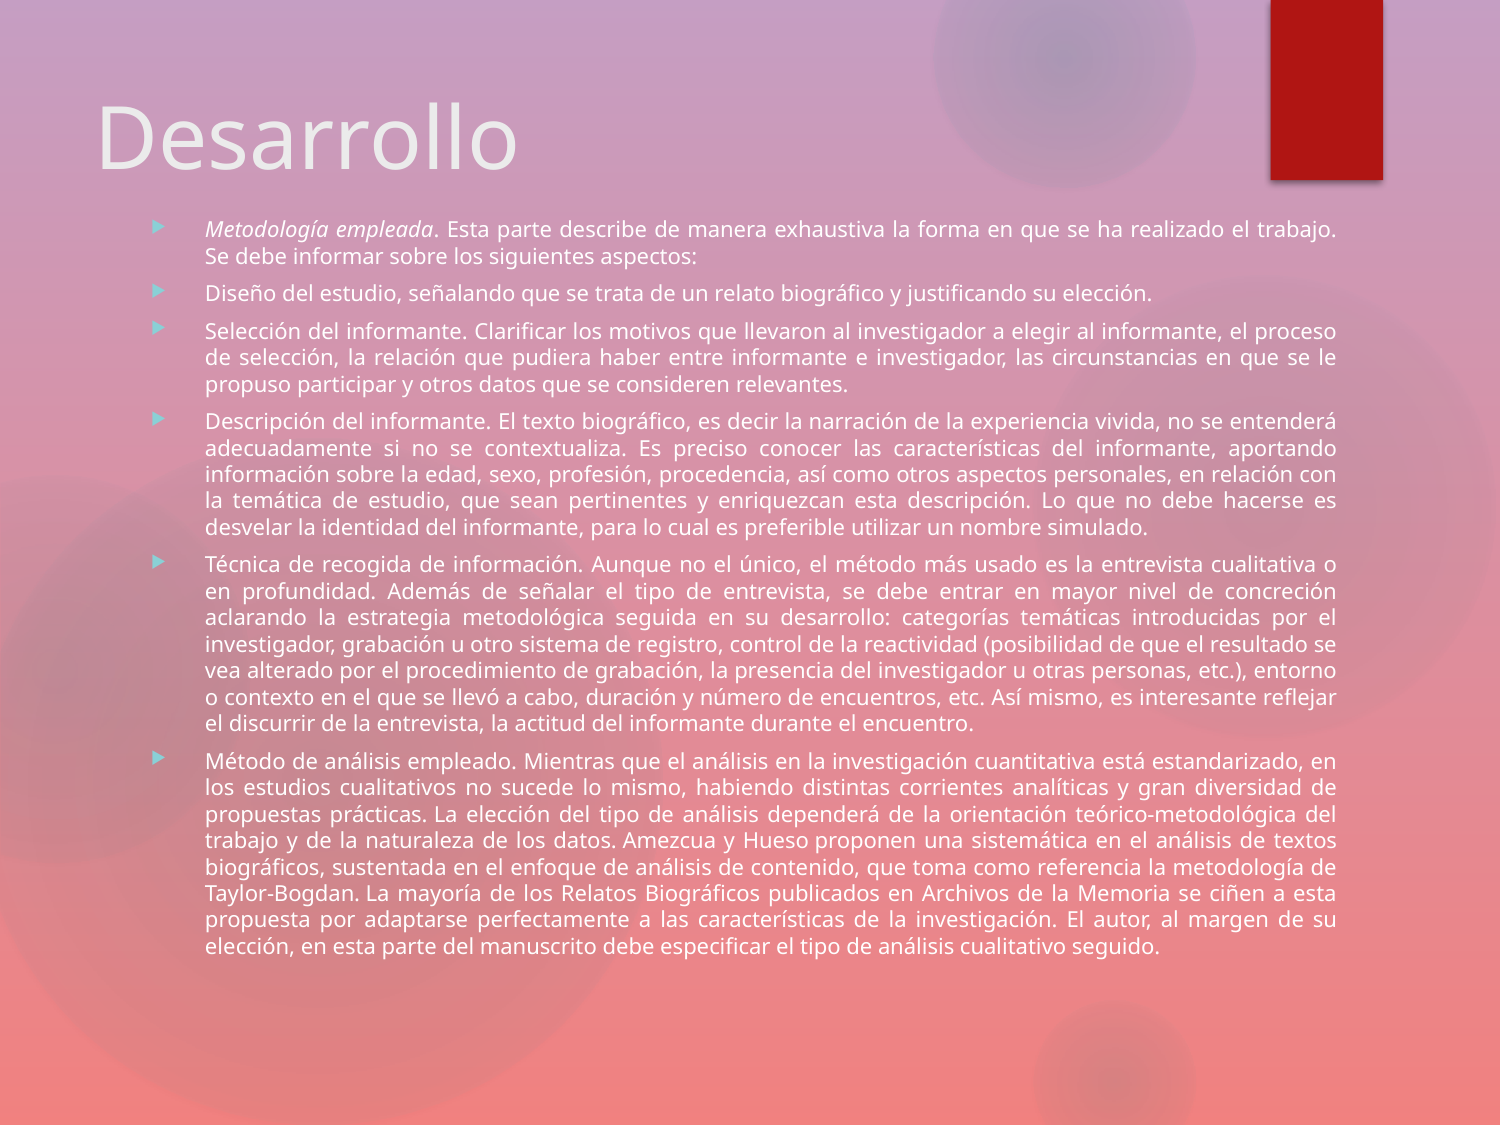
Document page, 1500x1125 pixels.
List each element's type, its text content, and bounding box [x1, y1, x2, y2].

list Metodología empleada. Esta parte describe de manera exhaustiva la forma en que se ha realizado el trabajo. Se debe informar sobre los siguientes aspectos: Diseño del estudio, señalando que se trata de un relato biográfico y justificando su elección. Selección del informante. Clarificar los motivos que llevaron al investigador a elegir al informante, el proceso de selección, la relación que pudiera haber entre informante e investigador, las circunstancias en que se le propuso participar y otros datos que se consideren relevantes. Descripción del informante. El texto biográfico, es decir la narración de la experiencia vivida, no se entenderá adecuadamente si no se contextualiza. Es preciso conocer las características del informante, aportando información sobre la edad, sexo, profesión, procedencia, así como otros aspectos personales, en relación con la temática de estudio, que sean pertinentes y enriquezcan esta descripción. Lo que no debe hacerse es desvelar la identidad del informante, para lo cual es preferible utilizar un nombre simulado. Técnica de recogida de información. Aunque no el único, el método más usado es la entrevista cualitativa o en profundidad. Además de señalar el tipo de entrevista, se debe entrar en mayor nivel de concreción aclarando la estrategia metodológica seguida en su desarrollo: categorías temáticas introducidas por el investigador, grabación u otro sistema de registro, control de la reactividad (posibilidad de que el resultado se vea alterado por el procedimiento de grabación, la presencia del investigador u otras personas, etc.), entorno o contexto en el que se llevó a cabo, duración y número de encuentros, etc. Así mismo, es interesante reflejar el discurrir de la entrevista, la actitud del informante durante el encuentro. Método de análisis empleado. Mientras que el análisis en la investigación cuantitativa está estandarizado, en los estudios cualitativos no sucede lo mismo, habiendo distintas corrientes analíticas y gran diversidad de propuestas prácticas. La elección del tipo de análisis dependerá de la orientación teórico-metodológica del trabajo y de la naturaleza de los datos. Amezcua y Hueso proponen una sistemática en el análisis de textos biográficos, sustentada en el enfoque de análisis de contenido, que toma como referencia la metodología de Taylor-Bogdan. La mayoría de los Relatos Biográficos publicados en Archivos de la Memoria se ciñen a esta propuesta por adaptarse perfectamente a las características de la investigación. El autor, al margen de su elección, en esta parte del manuscrito debe especificar el tipo de análisis cualitativo seguido. [135, 208, 1353, 1025]
title Desarrollo [79, 74, 1237, 197]
